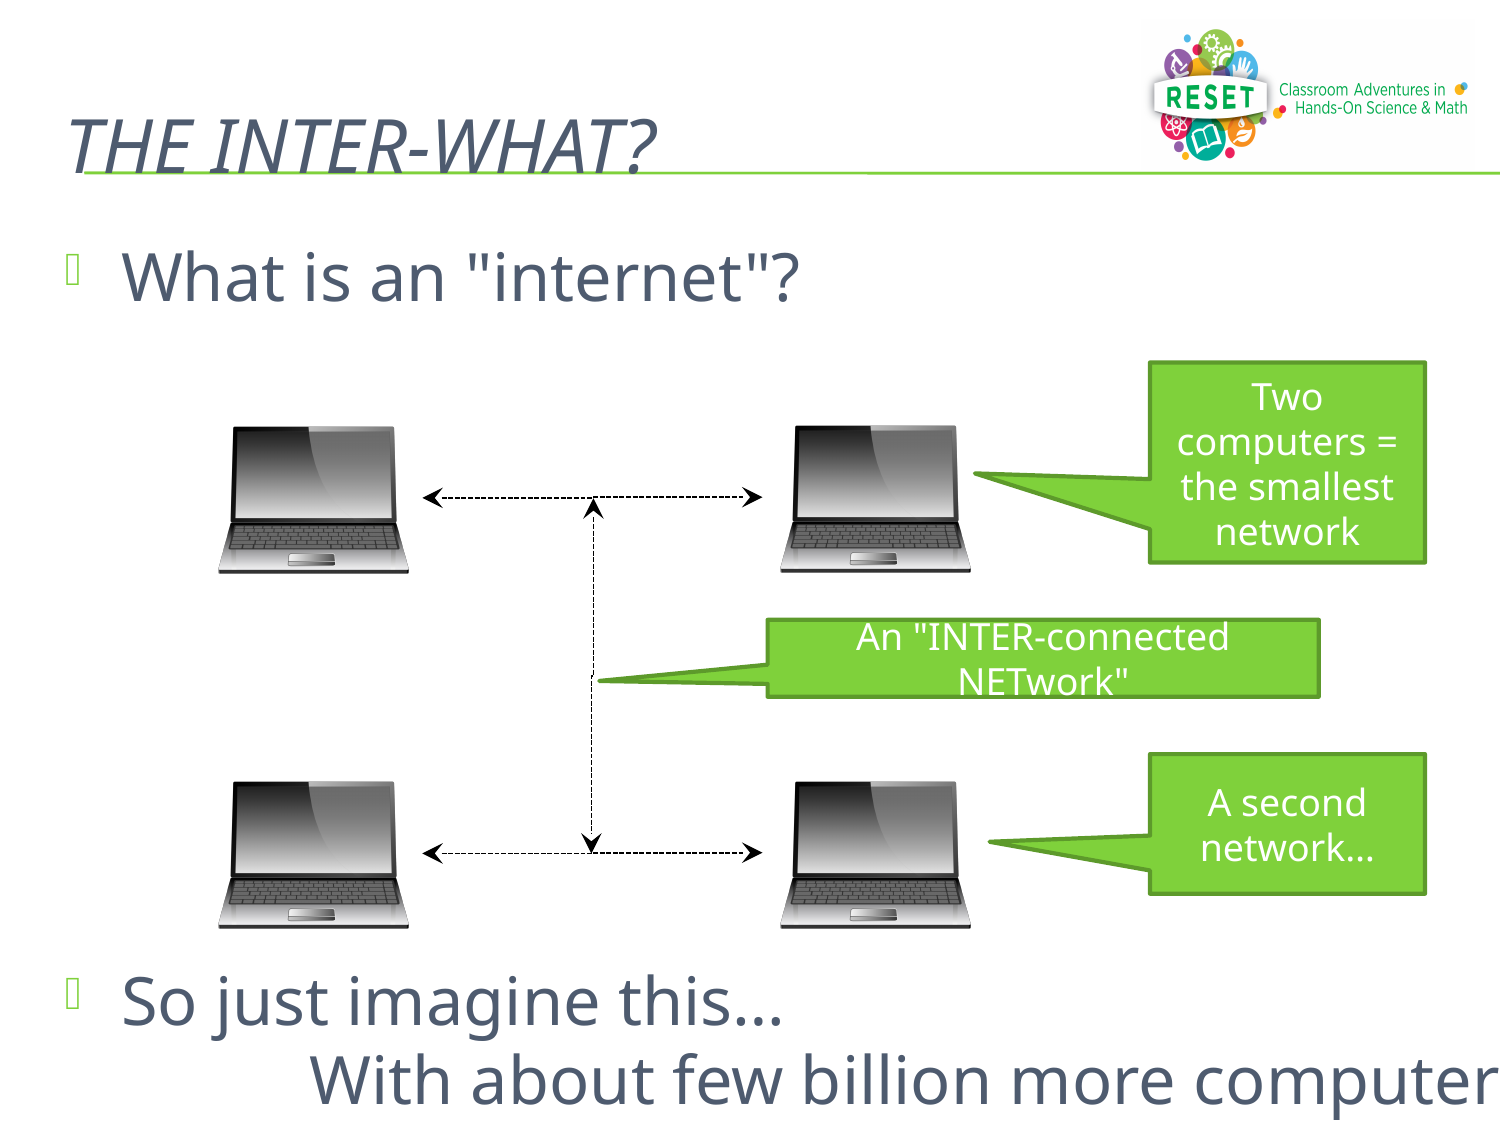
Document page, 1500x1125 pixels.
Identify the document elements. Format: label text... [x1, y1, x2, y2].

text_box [199, 766, 986, 940]
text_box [414, 674, 771, 678]
list What is an "internet"? [50, 227, 1413, 328]
text_box Two computers = the smallest network [994, 360, 1428, 565]
text_box With about few billion more computers! [294, 1030, 1500, 1125]
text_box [199, 411, 986, 584]
text_box So just imagine this… [49, 951, 1413, 1052]
text_box A second network… [994, 752, 1428, 896]
title The inter-what? [50, 75, 1475, 213]
text_box An "INTER-connected NETwork" [670, 617, 1321, 699]
picture [1141, 19, 1475, 75]
